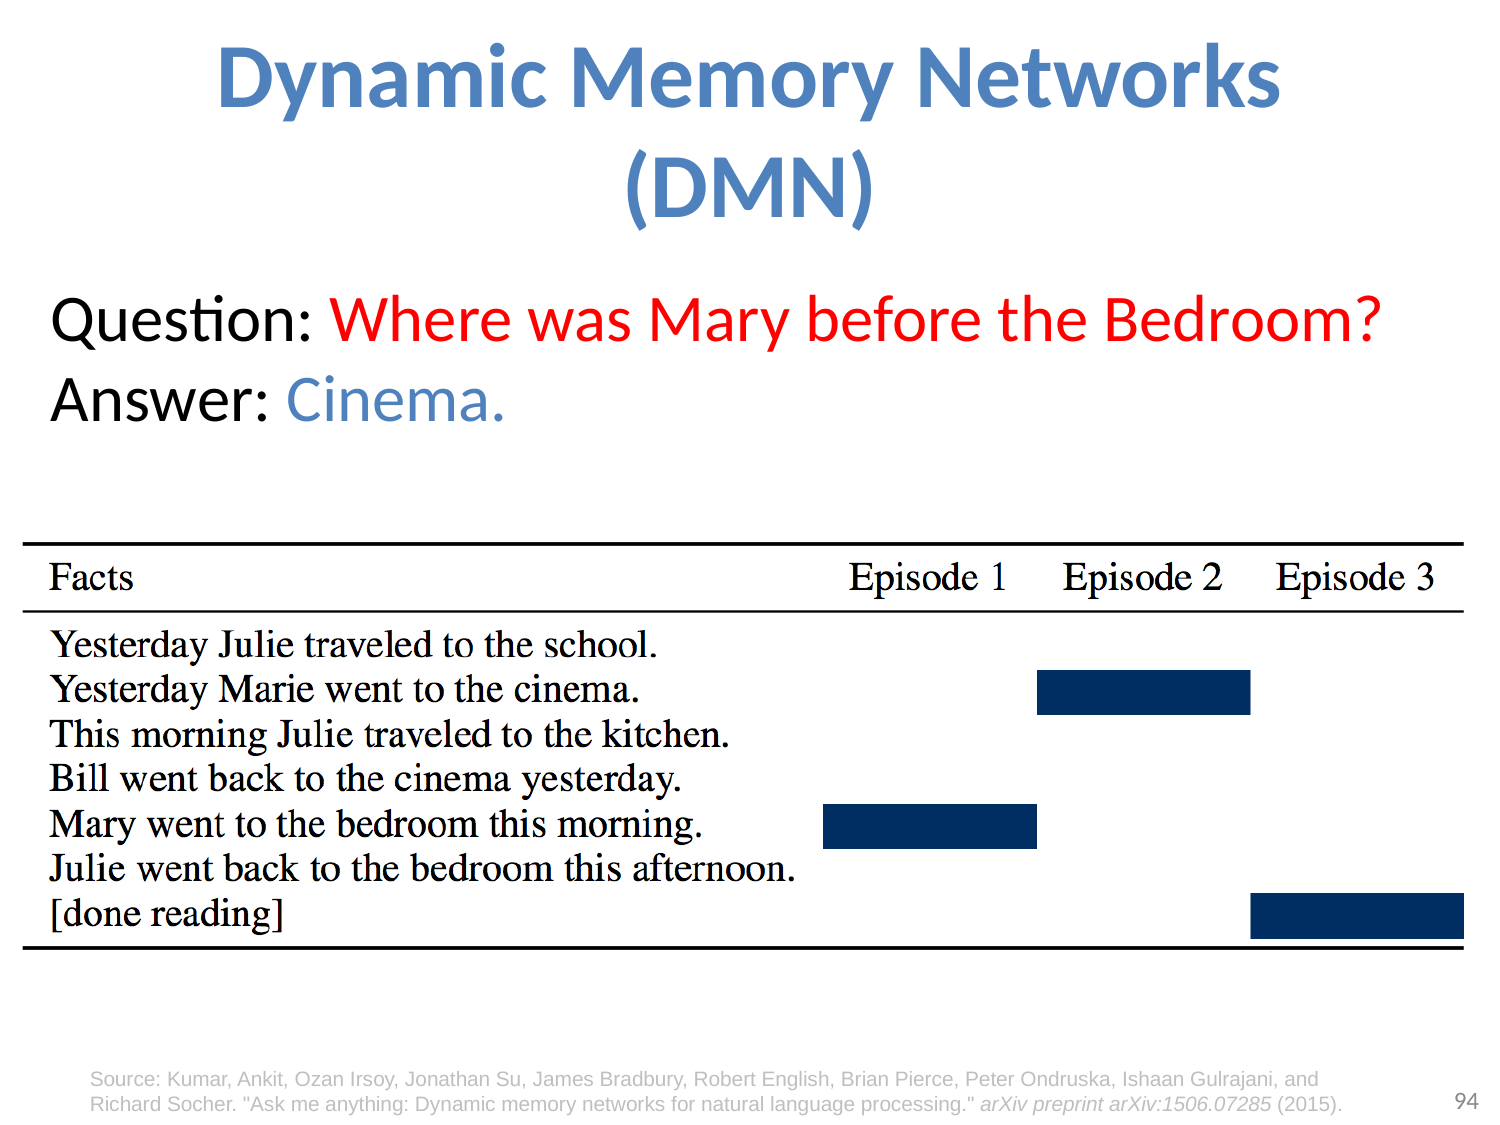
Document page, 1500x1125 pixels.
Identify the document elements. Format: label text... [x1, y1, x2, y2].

slide_number 94 [1144, 1069, 1495, 1125]
title Dynamic Memory Networks (DMN) [75, 19, 1425, 233]
picture [17, 526, 1477, 968]
text_box Source: Kumar, Ankit, Ozan Irsoy, Jonathan Su, James Bradbury, Robert English, Brian Pierce, Peter Ondruska, Ishaan Gulrajani, and Richard Socher. "Ask me anything: Dynamic memory networks for natural language processing." arXiv preprint arXiv:1506.07285 (2015). [74, 1058, 1398, 1124]
text_box Question: Where was Mary before the Bedroom? Answer: Cinema. [36, 267, 1447, 442]
